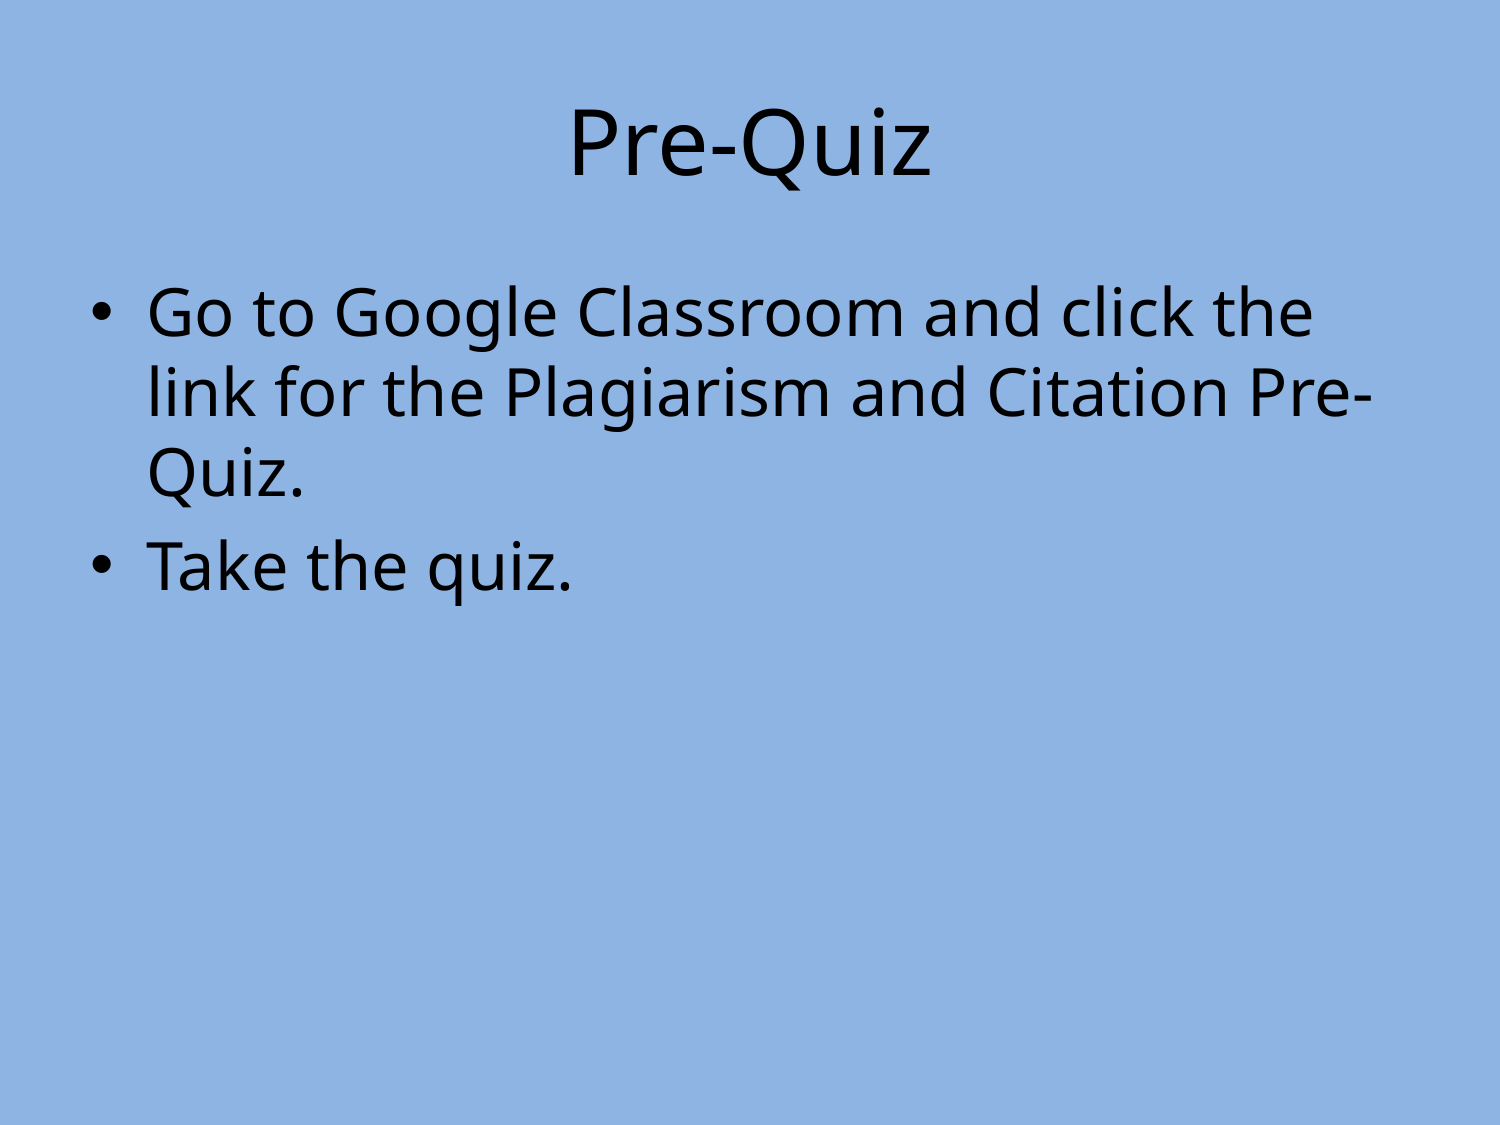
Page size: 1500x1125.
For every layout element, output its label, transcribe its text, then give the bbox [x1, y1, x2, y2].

title Pre-Quiz [75, 45, 1425, 233]
list Go to Google Classroom and click the link for the Plagiarism and Citation Pre-Quiz. Take the quiz. [75, 262, 1425, 1005]
